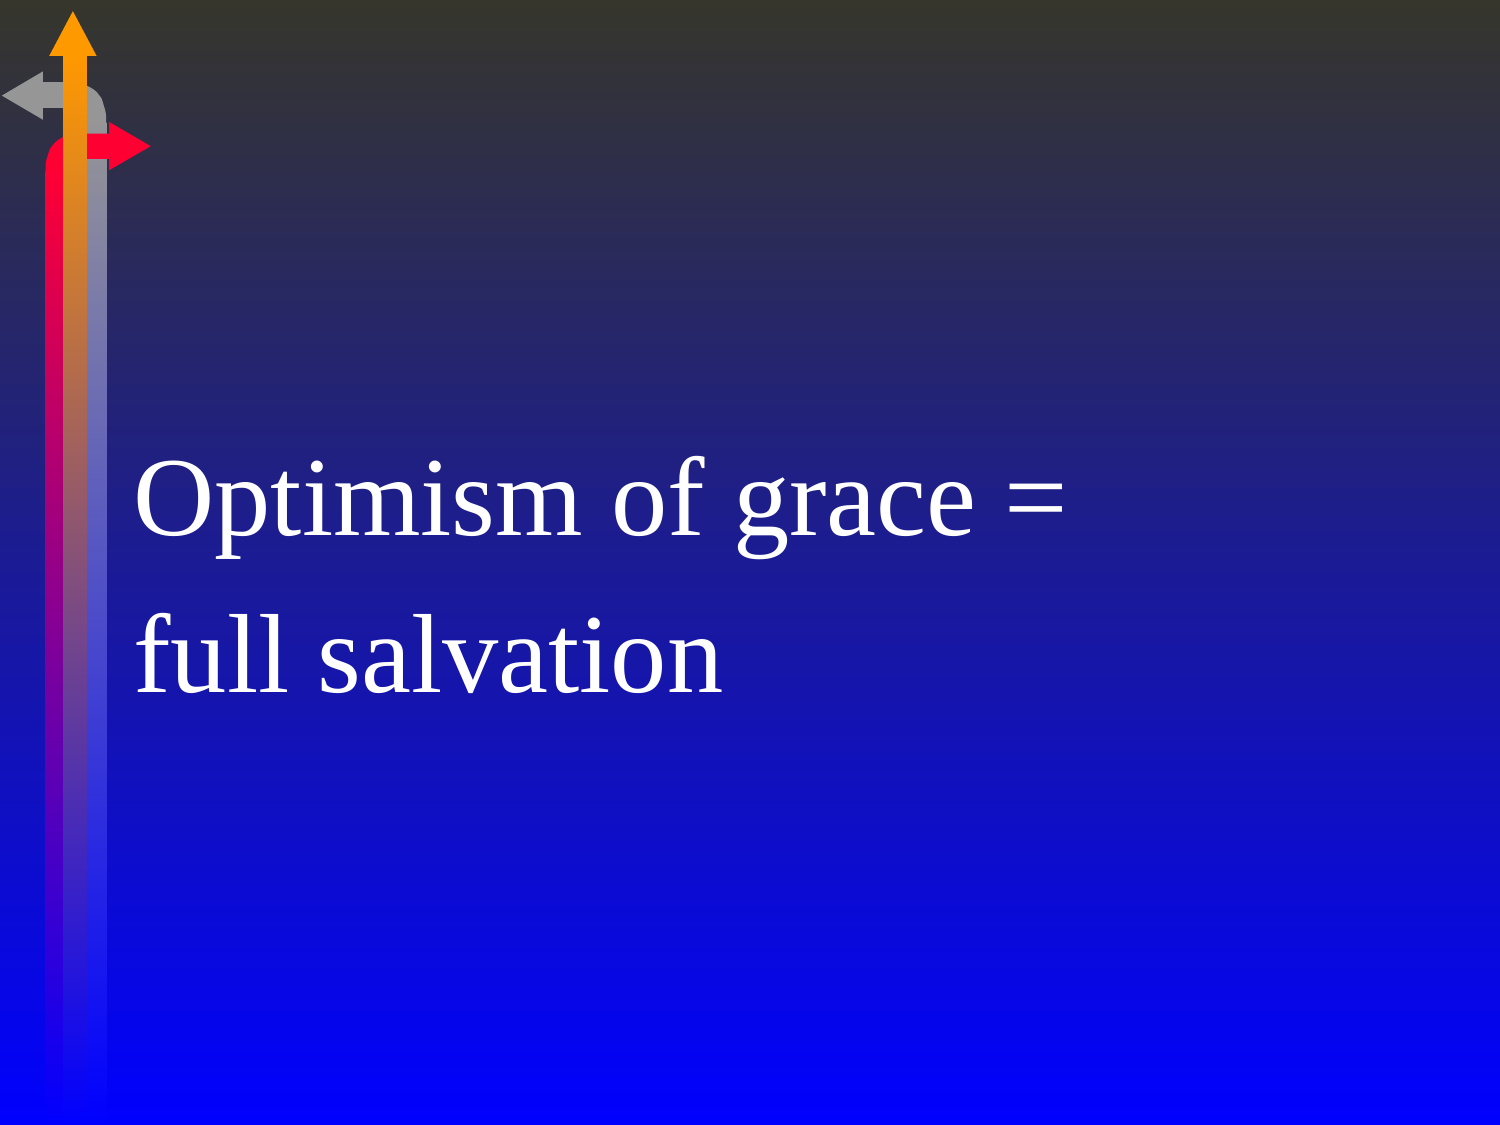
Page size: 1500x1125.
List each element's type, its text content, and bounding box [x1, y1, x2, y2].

list Optimism of grace = full salvation [118, 476, 1394, 724]
